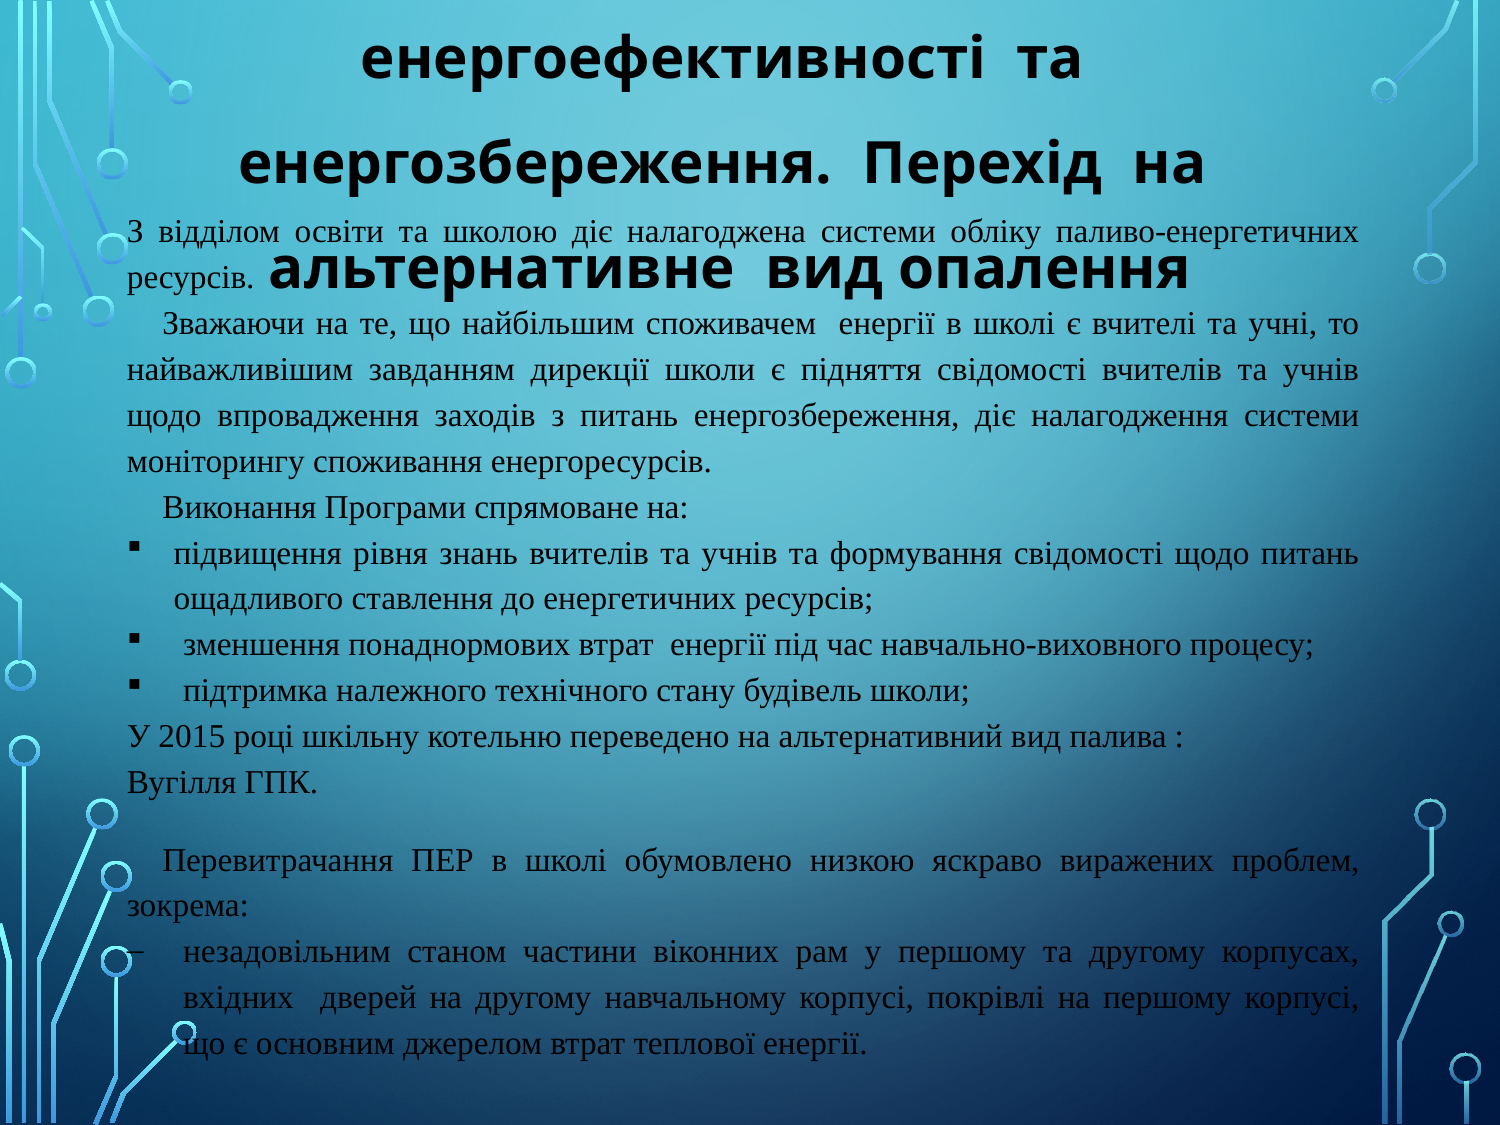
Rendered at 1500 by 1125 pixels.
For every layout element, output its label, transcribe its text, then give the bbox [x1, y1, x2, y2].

title Використання програми енергоефективності та енергозбереження. Перехід на альтернативне вид опалення [41, 30, 1420, 149]
text_box З відділом освіти та школою діє налагоджена системи обліку паливо-енергетичних ресурсів. Зважаючи на те, що найбільшим споживачем енергії в школі є вчителі та учні, то найважливішим завданням дирекції школи є підняття свідомості вчителів та учнів щодо впровадження заходів з питань енергозбереження, діє налагодження системи моніторингу споживання енергоресурсів. Виконання Програми спрямоване на: підвищення рівня знань вчителів та учнів та формування свідомості щодо питань ощадливого ставлення до енергетичних ресурсів; зменшення понаднормових втрат енергії під час навчально-виховного процесу; підтримка належного технічного стану будівель школи; У 2015 році шкільну котельню переведено на альтернативний вид палива : Вугілля ГПК. Перевитрачання ПЕР в школі обумовлено низкою яскраво виражених проблем, зокрема: незадовільним станом частини віконних рам у першому та другому корпусах, вхідних дверей на другому навчальному корпусі, покрівлі на першому корпусі, що є основним джерелом втрат теплової енергії. [112, 196, 1376, 1125]
